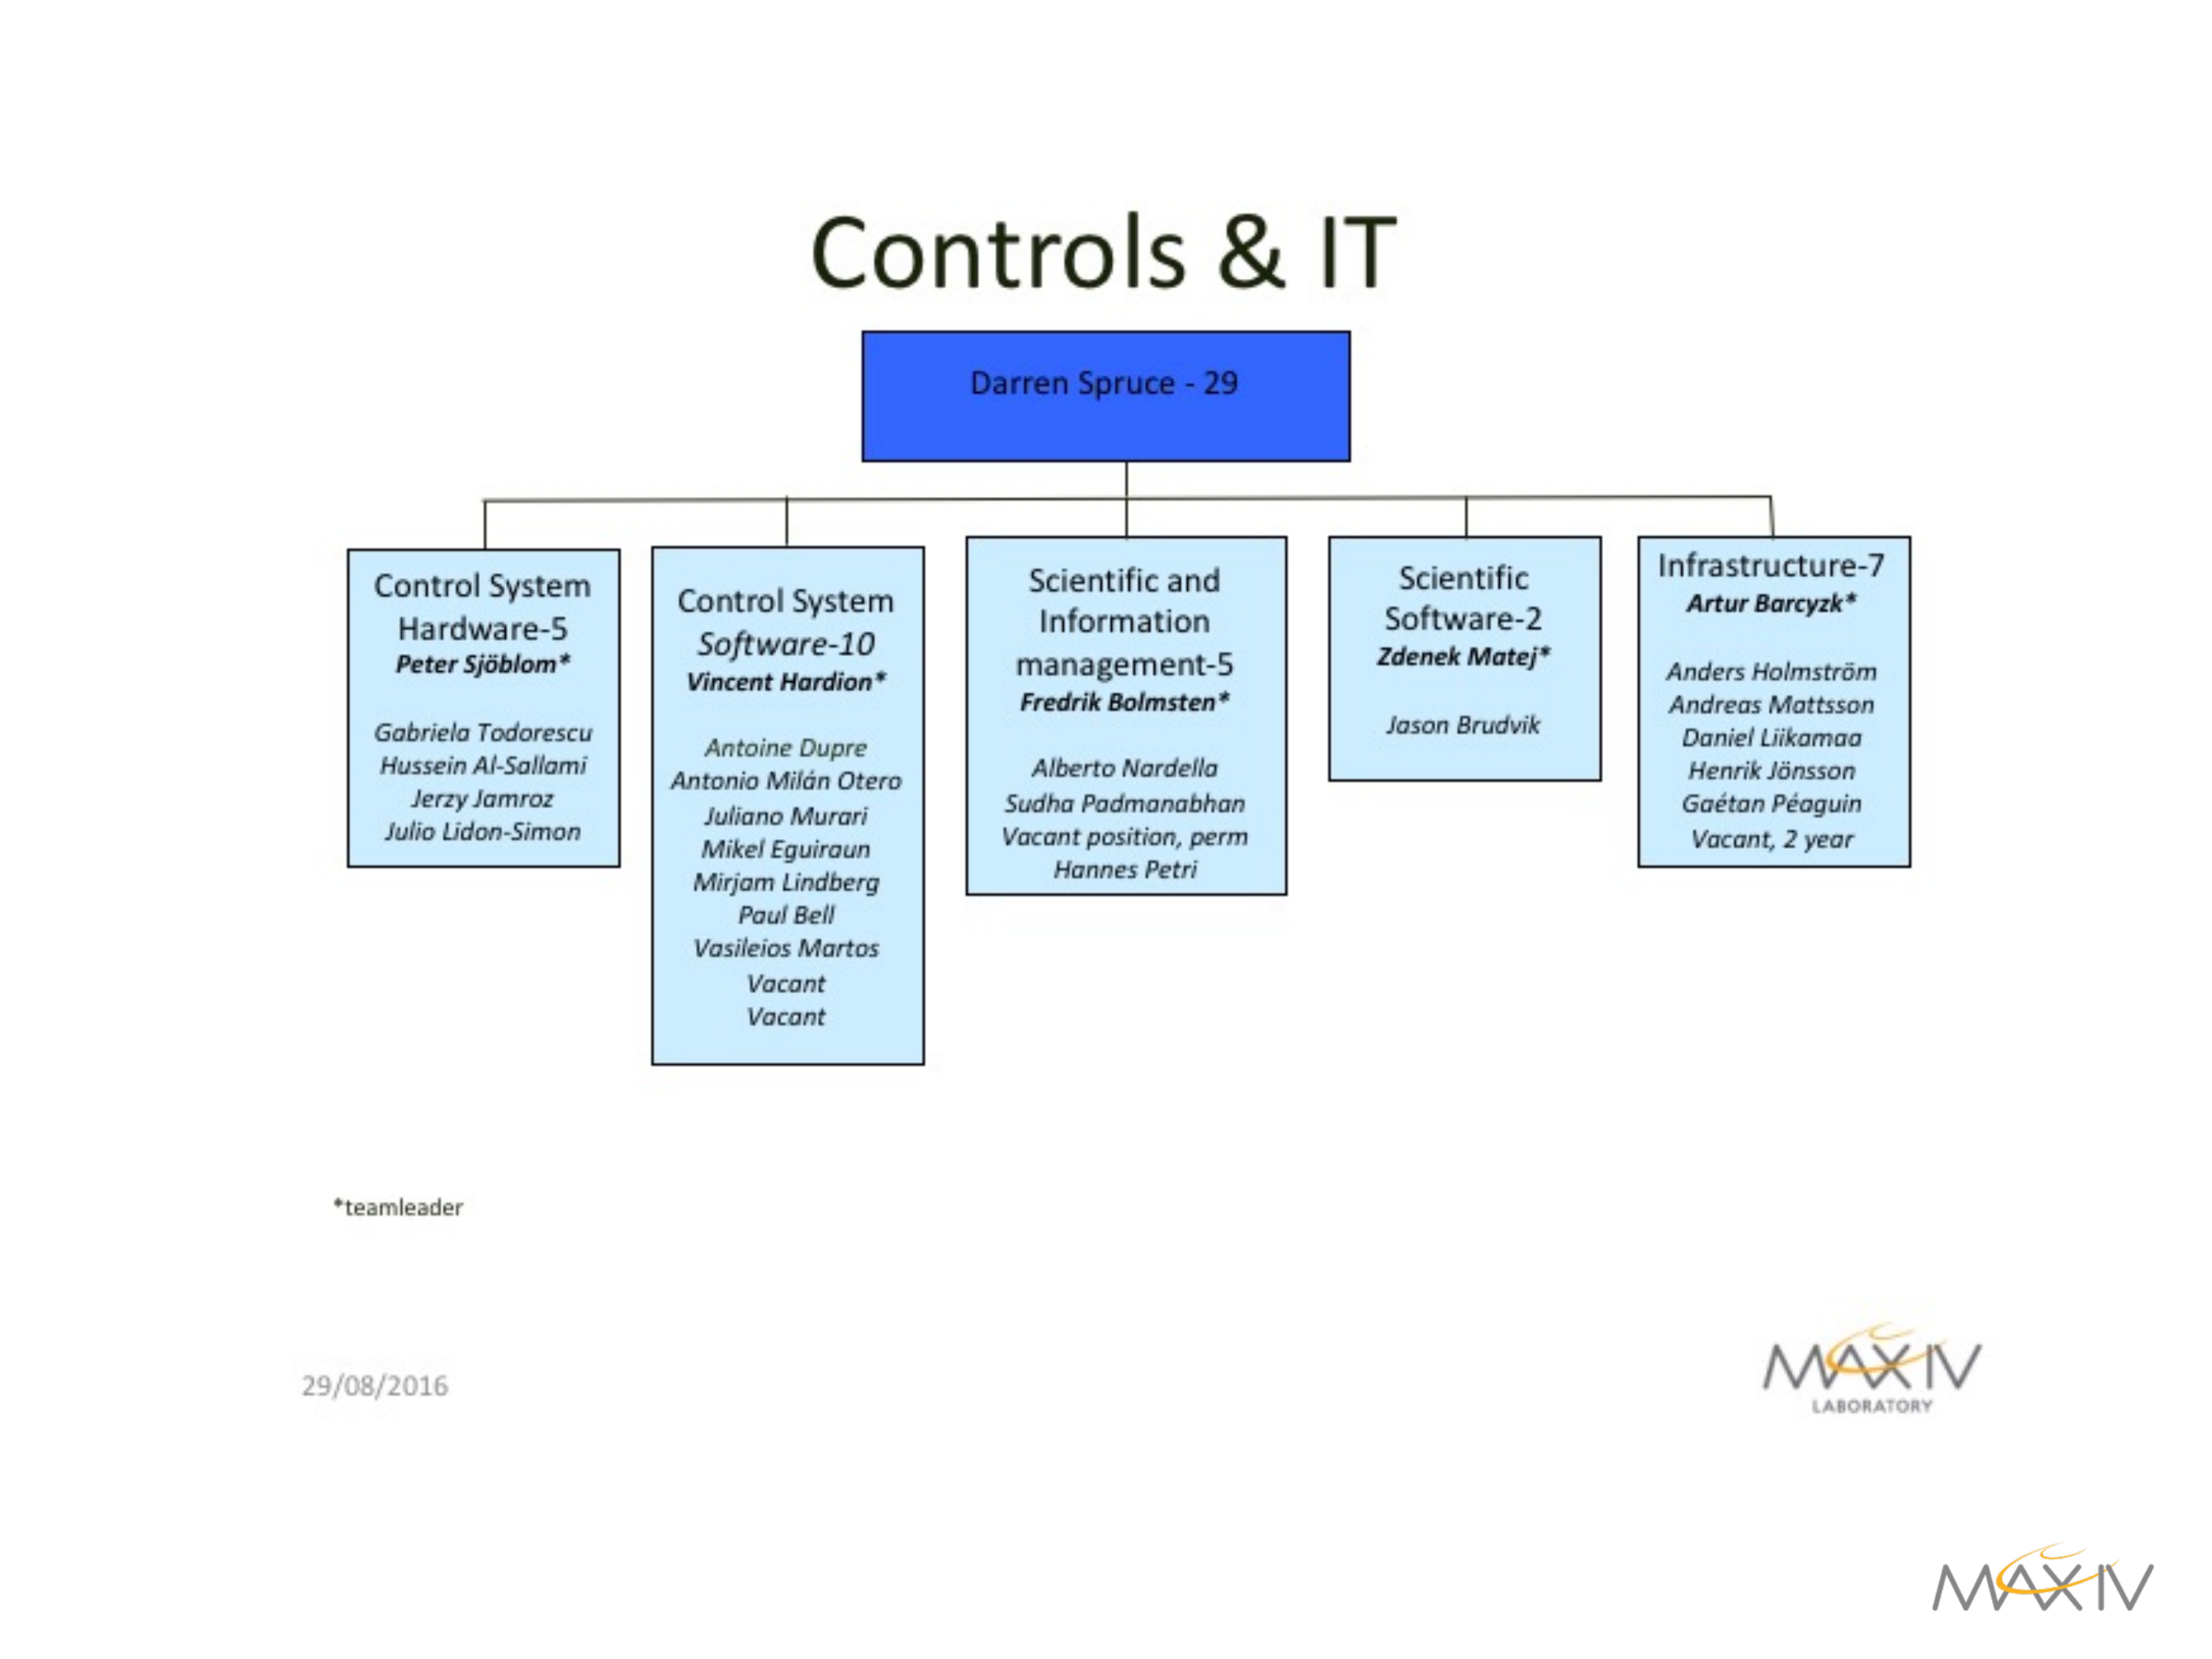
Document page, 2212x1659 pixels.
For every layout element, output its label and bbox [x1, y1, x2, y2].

picture [1931, 1542, 2157, 1613]
picture [193, 80, 2019, 1450]
